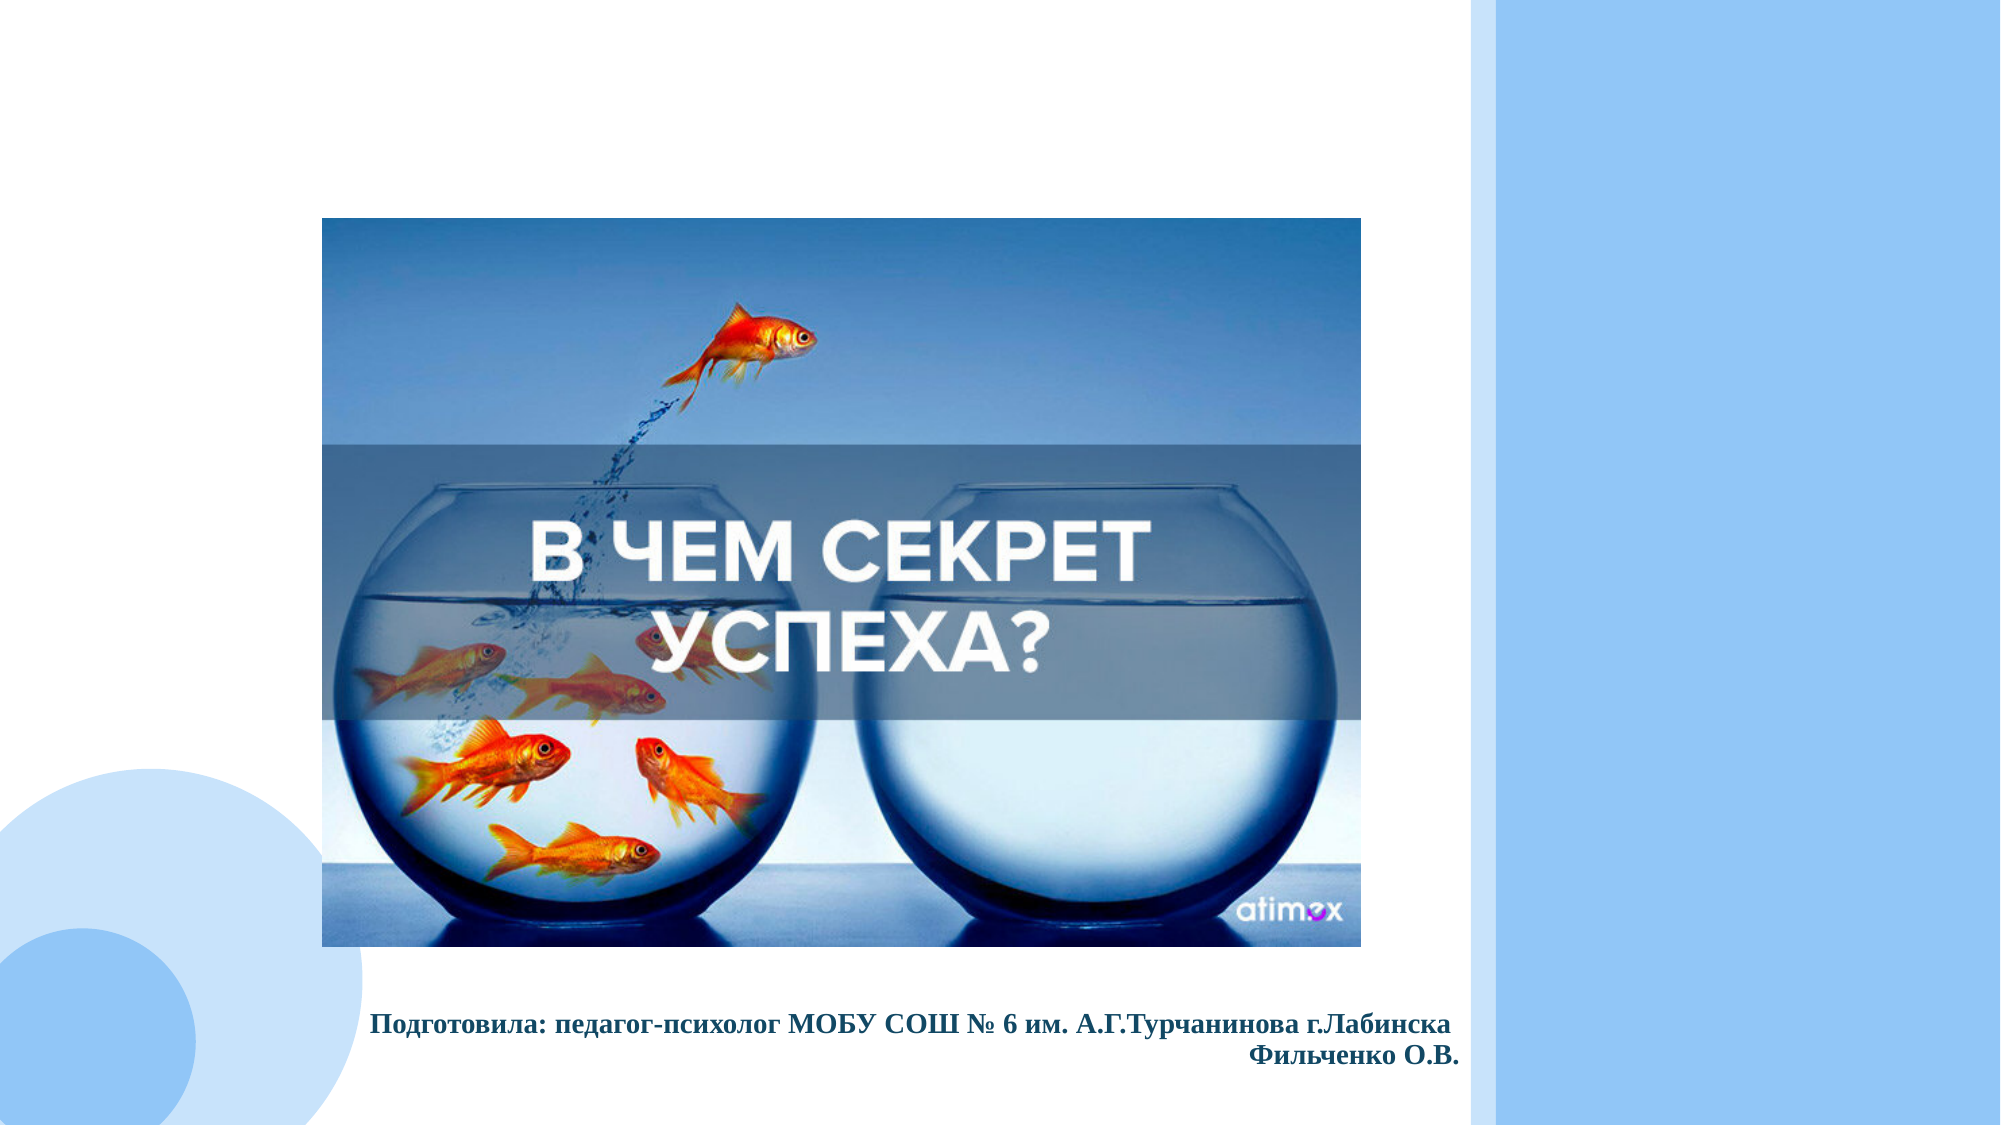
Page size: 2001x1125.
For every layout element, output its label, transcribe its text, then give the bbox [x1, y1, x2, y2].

title Психологическое занятие для педагогов [130, 93, 1484, 269]
list Подготовила: педагог-психолог МОБУ СОШ № 6 им. А.Г.Турчанинова г.Лабинска Фильченко О.В. [235, 954, 1475, 1080]
picture [322, 218, 1361, 947]
